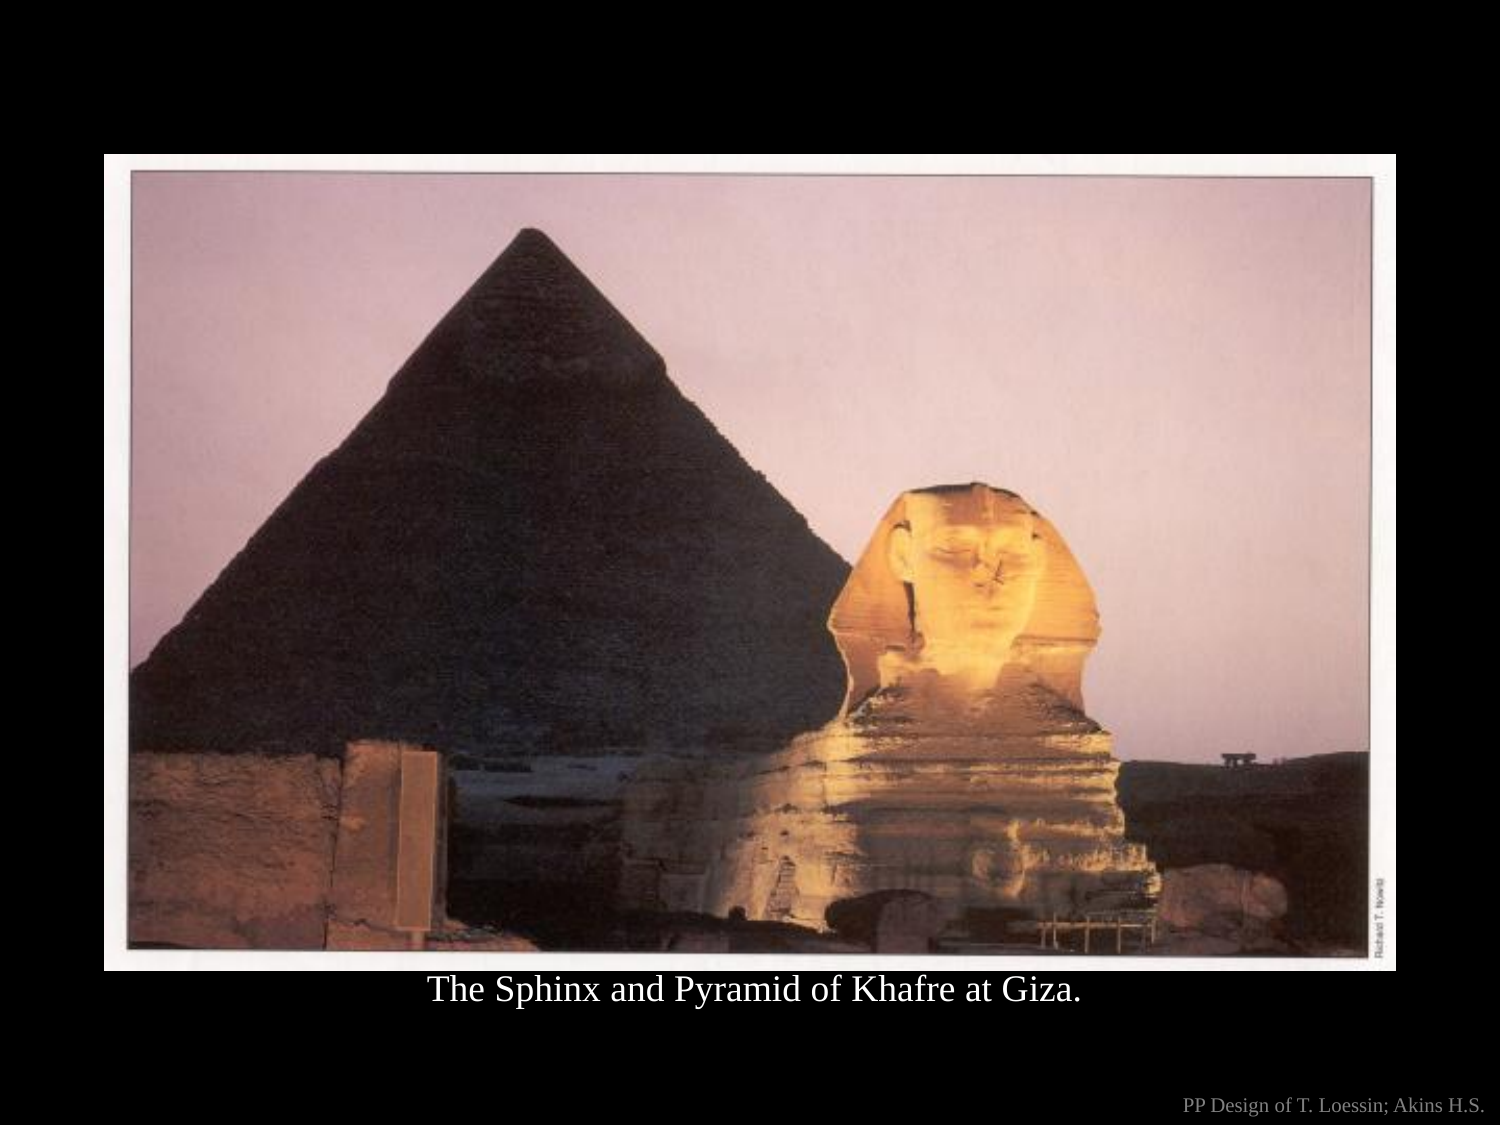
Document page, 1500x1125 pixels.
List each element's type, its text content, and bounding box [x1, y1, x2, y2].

text_box The Sphinx and Pyramid of Khafre at Giza. [59, 956, 1450, 1017]
text_box PP Design of T. Loessin; Akins H.S. [1047, 1083, 1500, 1124]
picture [103, 153, 1396, 972]
